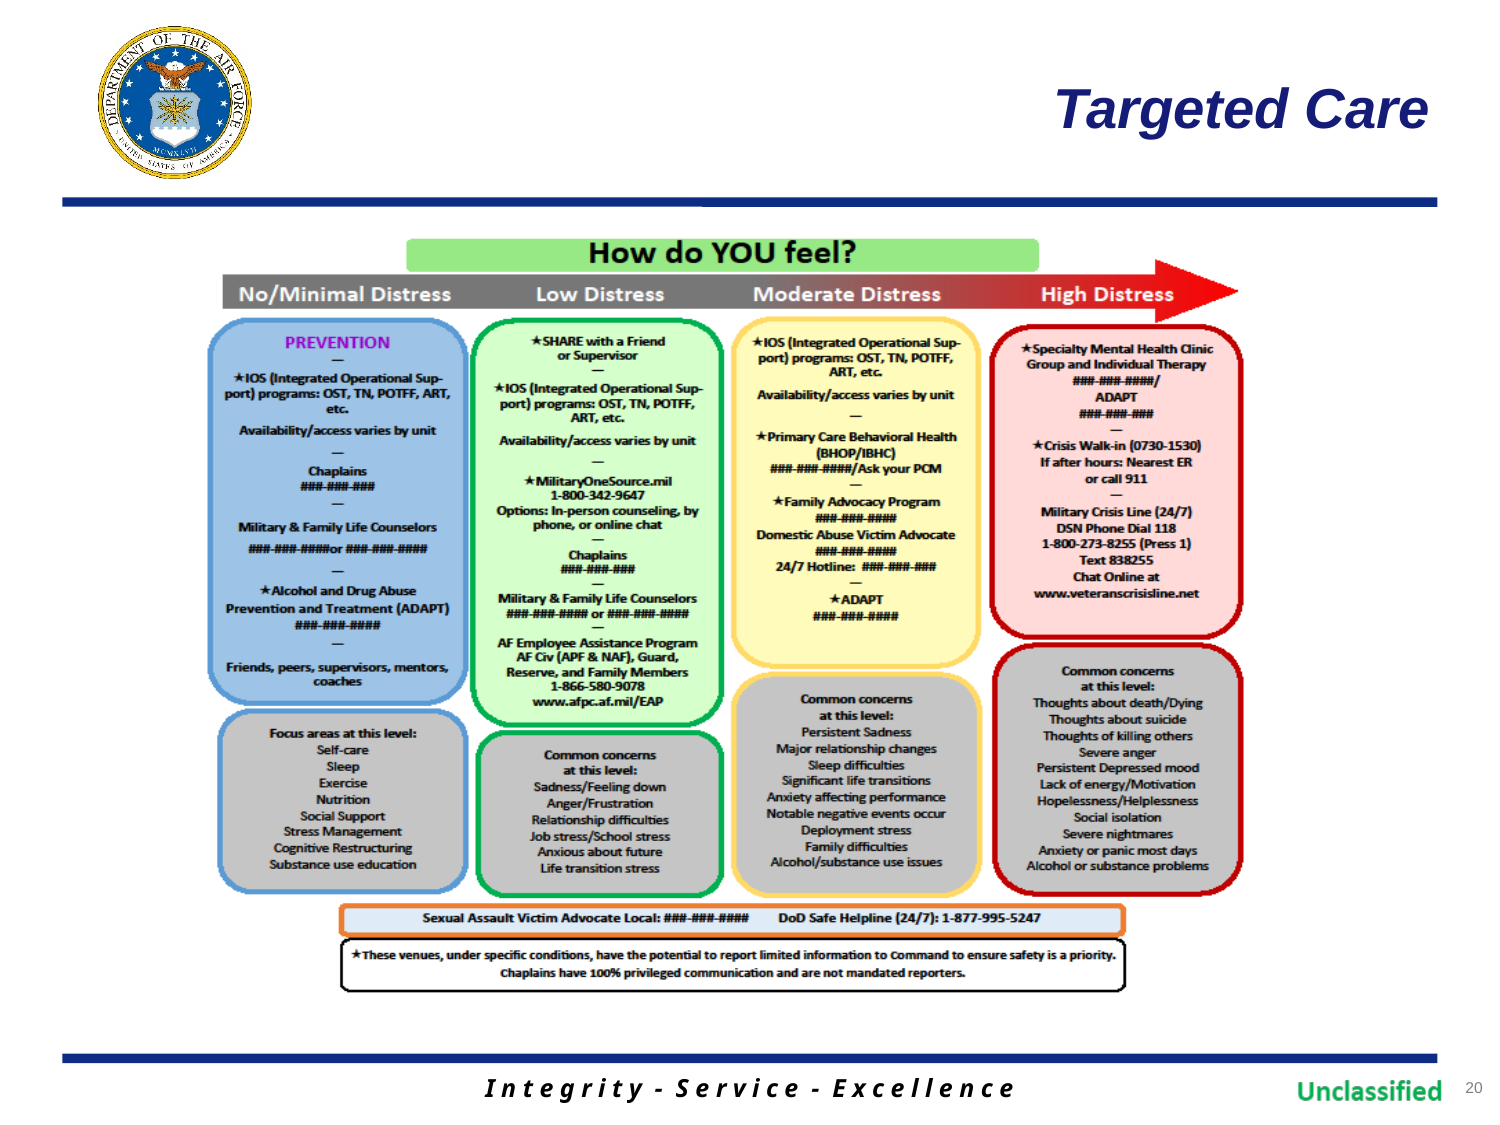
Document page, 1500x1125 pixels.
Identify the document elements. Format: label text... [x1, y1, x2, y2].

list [187, 230, 1281, 1009]
picture [91, 14, 258, 189]
title Targeted Care [272, 12, 1445, 200]
picture [1208, 1063, 1461, 1125]
slide_number 20 [1466, 1070, 1499, 1121]
